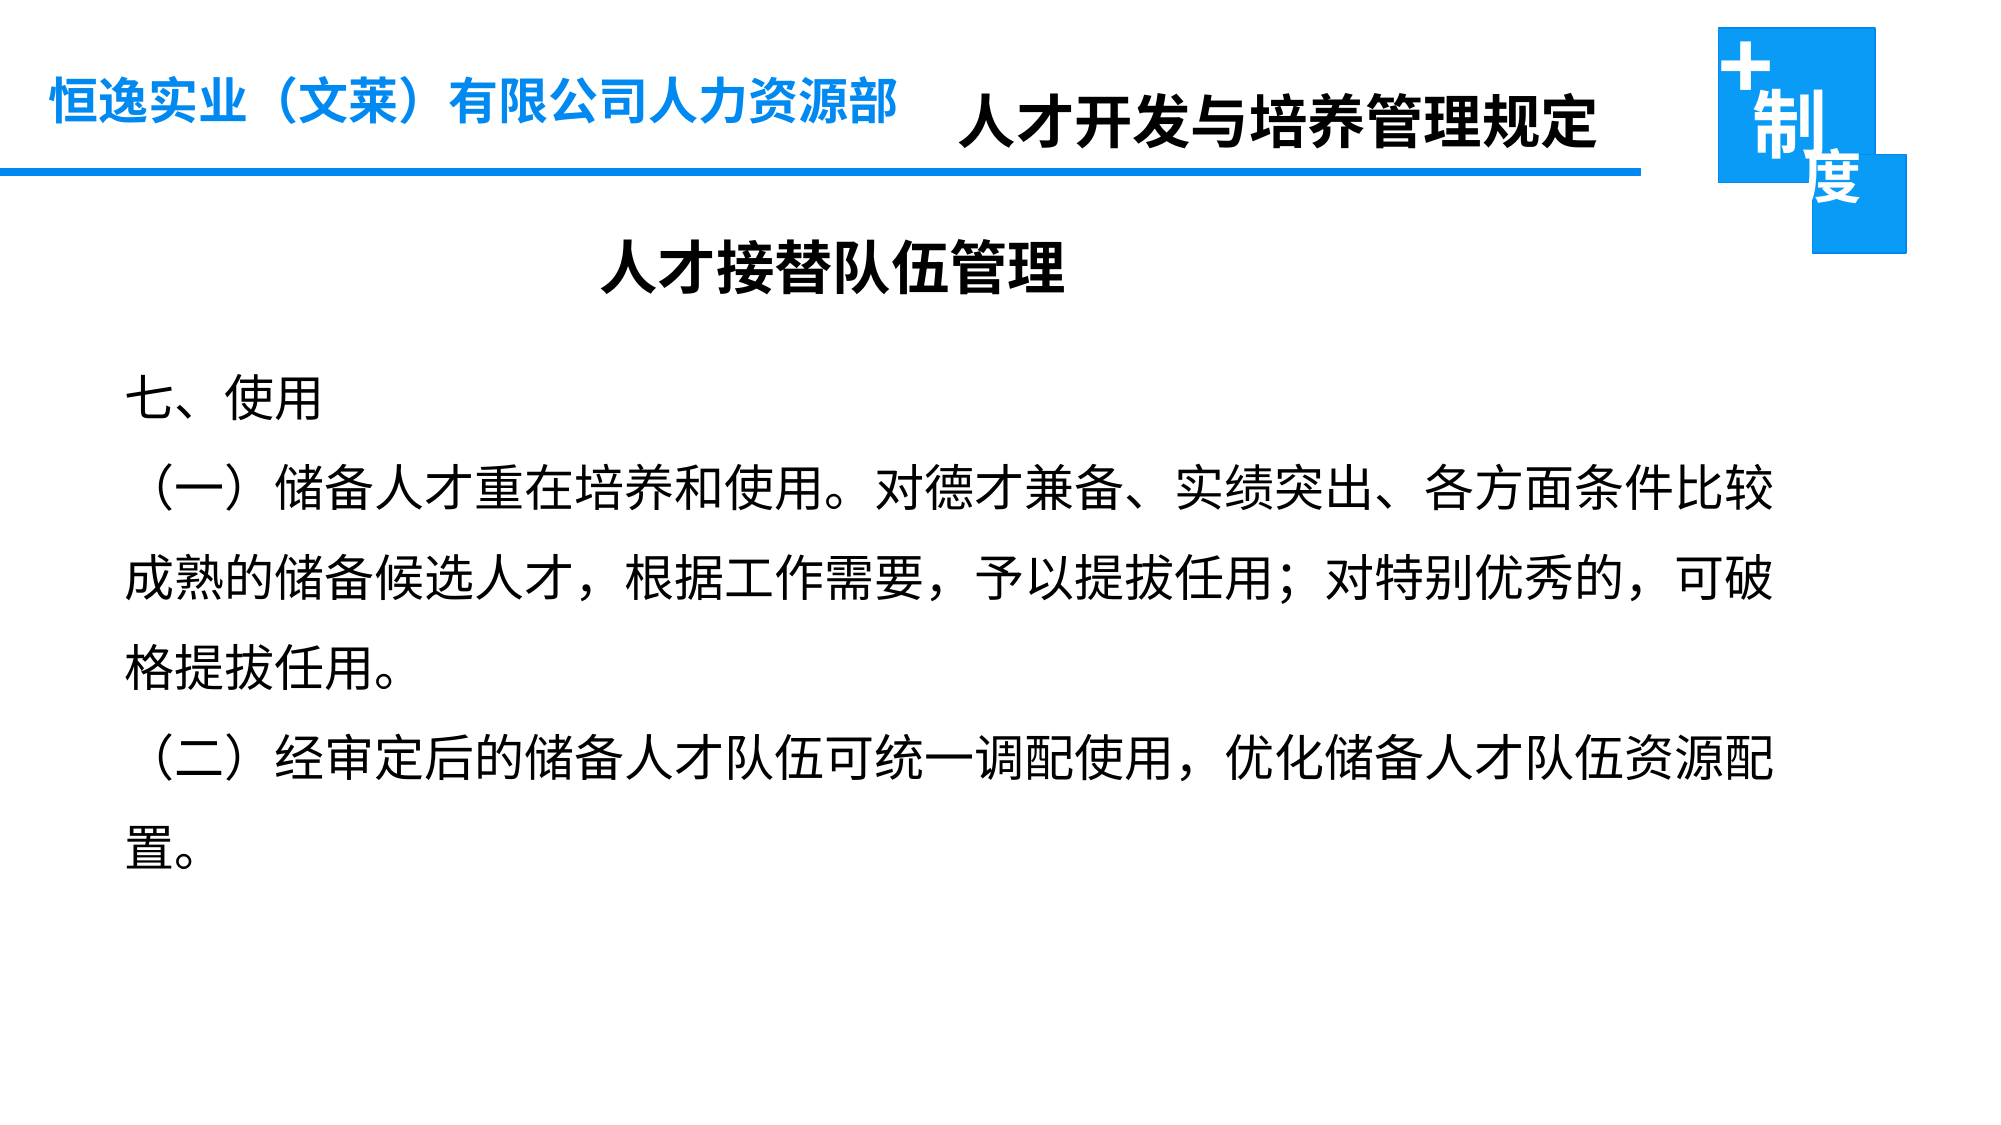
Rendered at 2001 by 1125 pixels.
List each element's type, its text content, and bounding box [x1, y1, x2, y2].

text_box 七、使用 （一）储备人才重在培养和使用。对德才兼备、实绩突出、各方面条件比较成熟的储备候选人才，根据工作需要，予以提拔任用；对特别优秀的，可破格提拔任用。 （二）经审定后的储备人才队伍可统一调配使用，优化储备人才队伍资源配置。 [110, 329, 1803, 885]
text_box 恒逸实业（文莱）有限公司人力资源部 [33, 61, 1378, 137]
text_box 人才接替队伍管理 [584, 189, 1328, 309]
text_box 人才开发与培养管理规定 [943, 77, 1642, 163]
